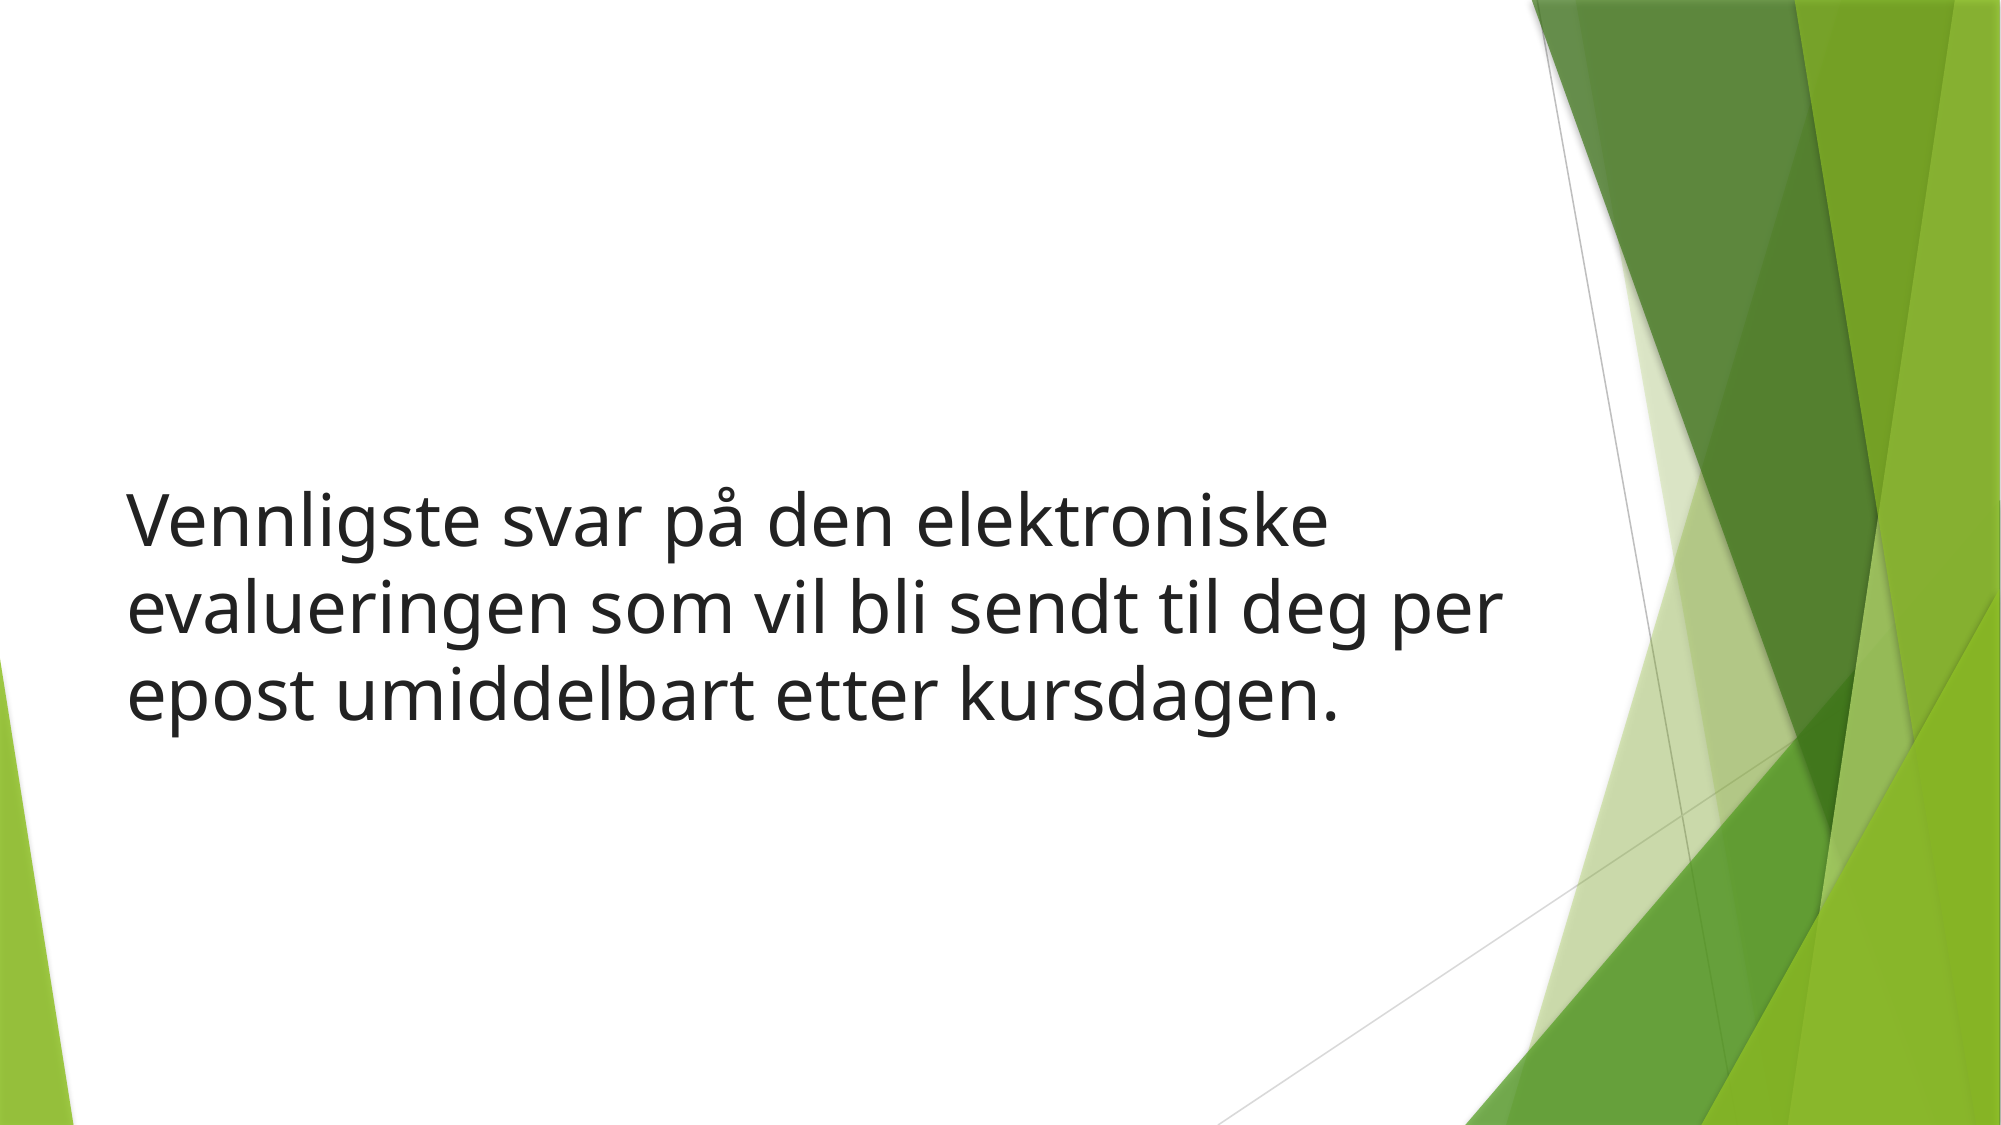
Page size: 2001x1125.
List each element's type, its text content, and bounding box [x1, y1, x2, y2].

title Vennligste svar på den elektroniske evalueringen som vil bli sendt til deg per epost umiddelbart etter kursdagen. [111, 443, 1522, 743]
